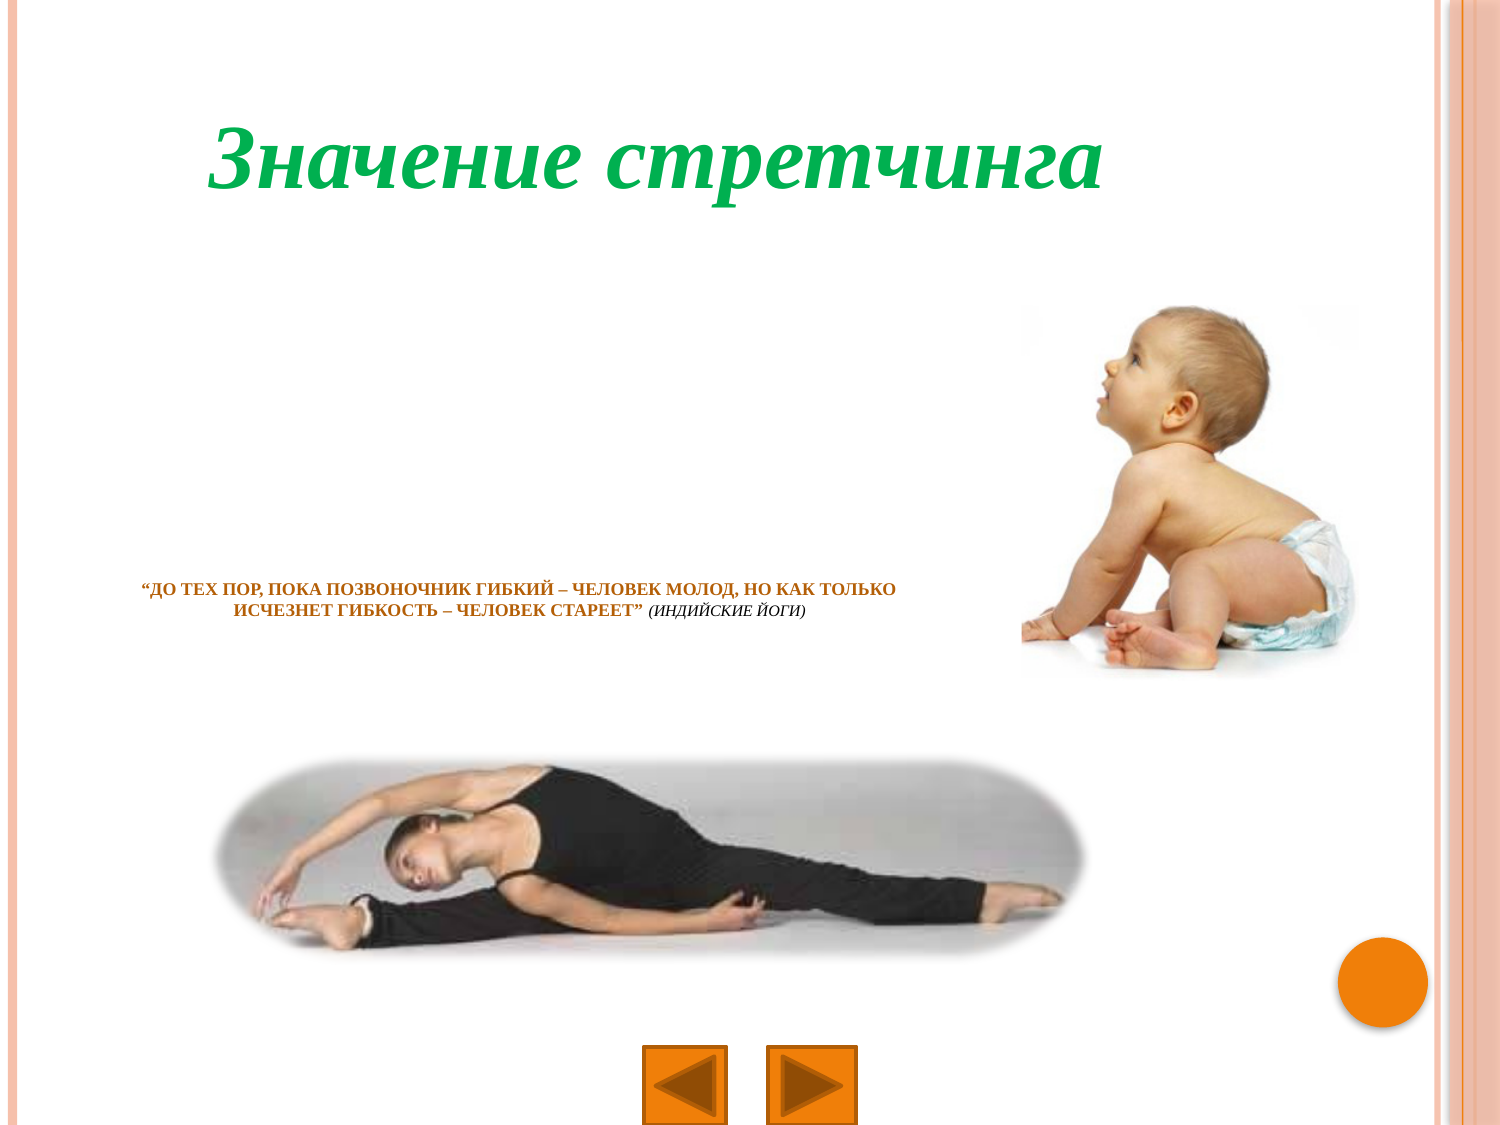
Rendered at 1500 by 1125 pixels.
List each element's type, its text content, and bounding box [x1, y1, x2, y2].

title “До тех пор, пока позвоночник гибкий – человек молод, но как только исчезнет гибкость – человек стареет” (Индийские йоги) [75, 253, 965, 647]
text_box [643, 1046, 857, 1125]
picture [206, 750, 1093, 965]
text_box Значение стретчинга [194, 89, 1128, 215]
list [1021, 305, 1365, 682]
